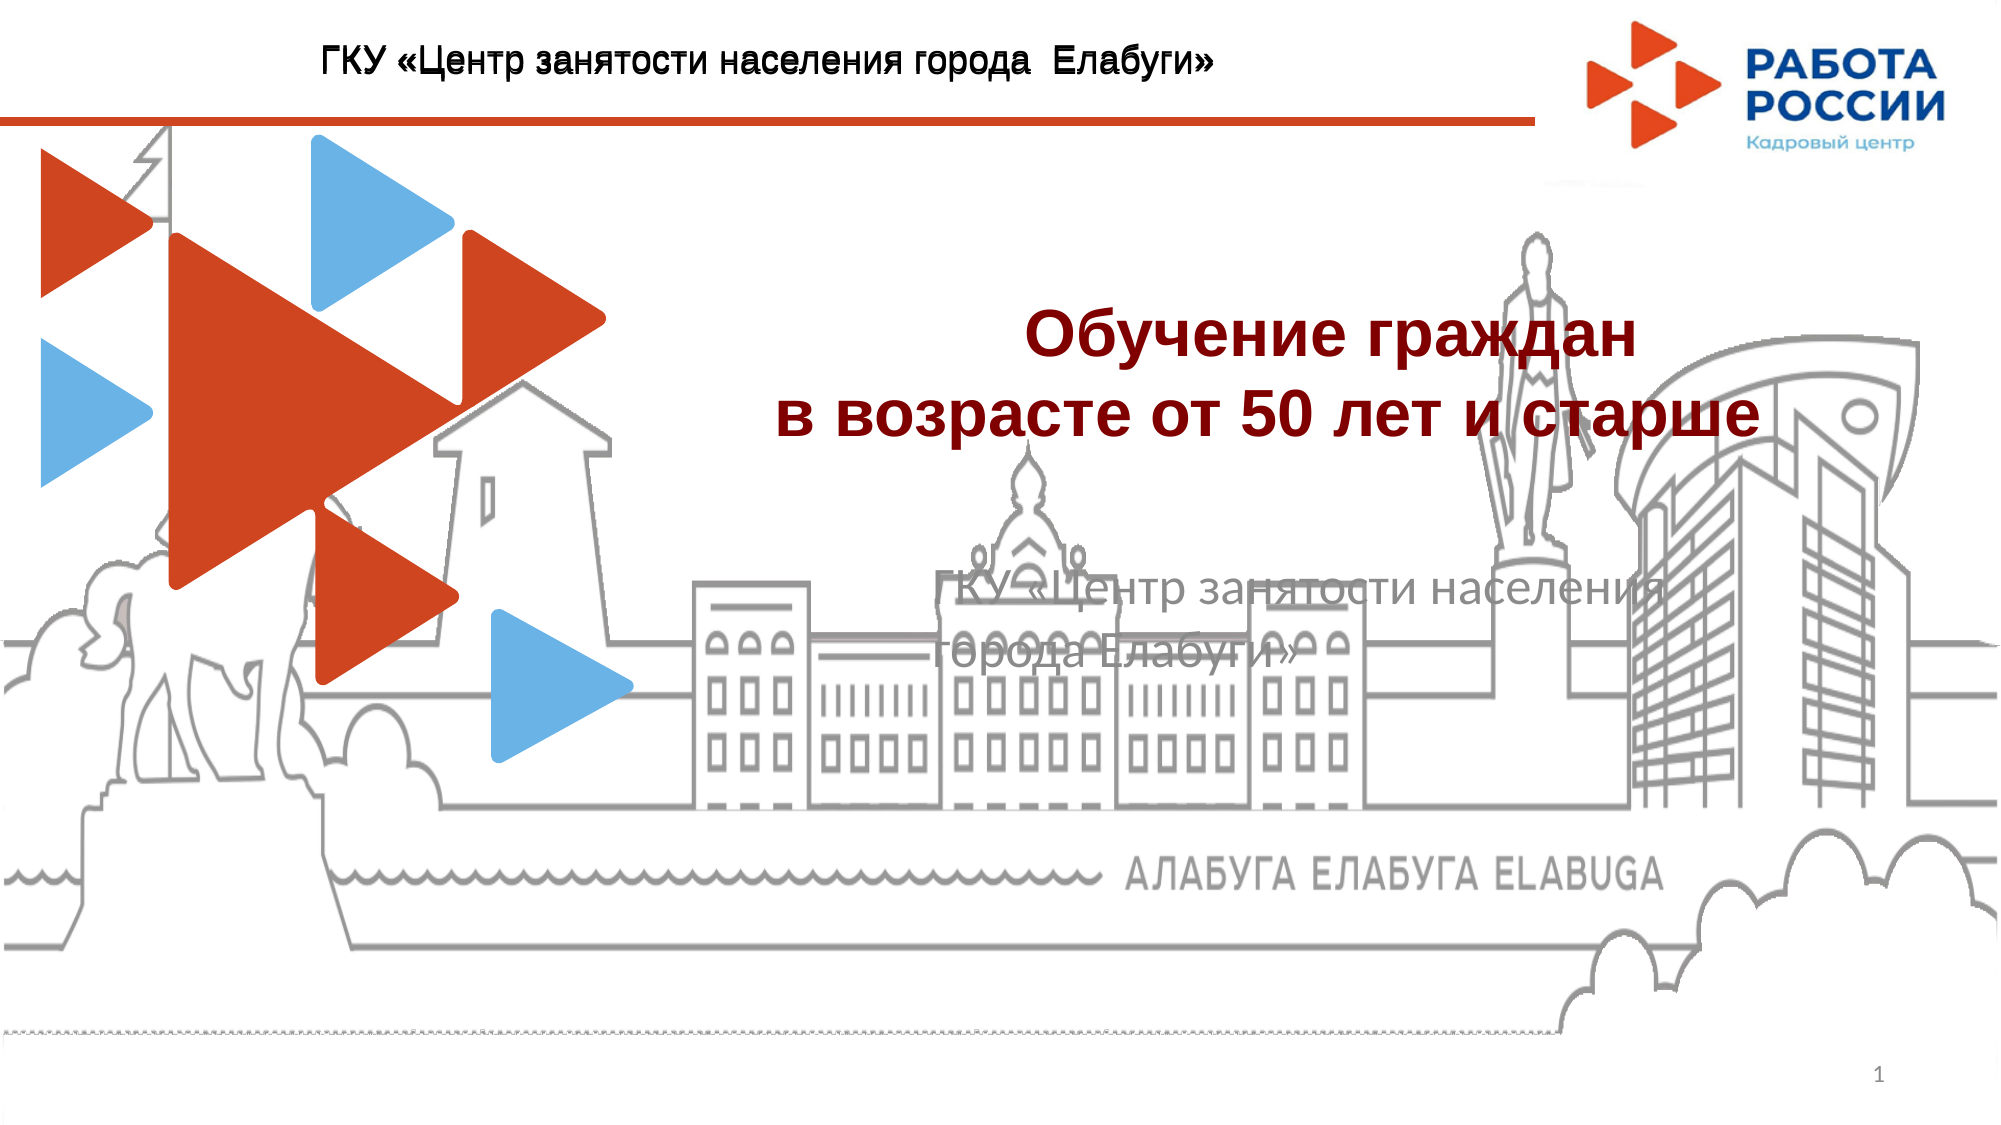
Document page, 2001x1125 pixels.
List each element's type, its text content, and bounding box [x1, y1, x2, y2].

slide_number 1 [1433, 1042, 1900, 1103]
text_box Обучение граждан в возрасте от 50 лет и старше [730, 287, 1952, 451]
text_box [0, 0, 1977, 158]
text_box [40, 169, 635, 764]
text_box ГКУ «Центр занятости населения города Елабуги» [917, 544, 1839, 686]
picture [0, 0, 2001, 1125]
